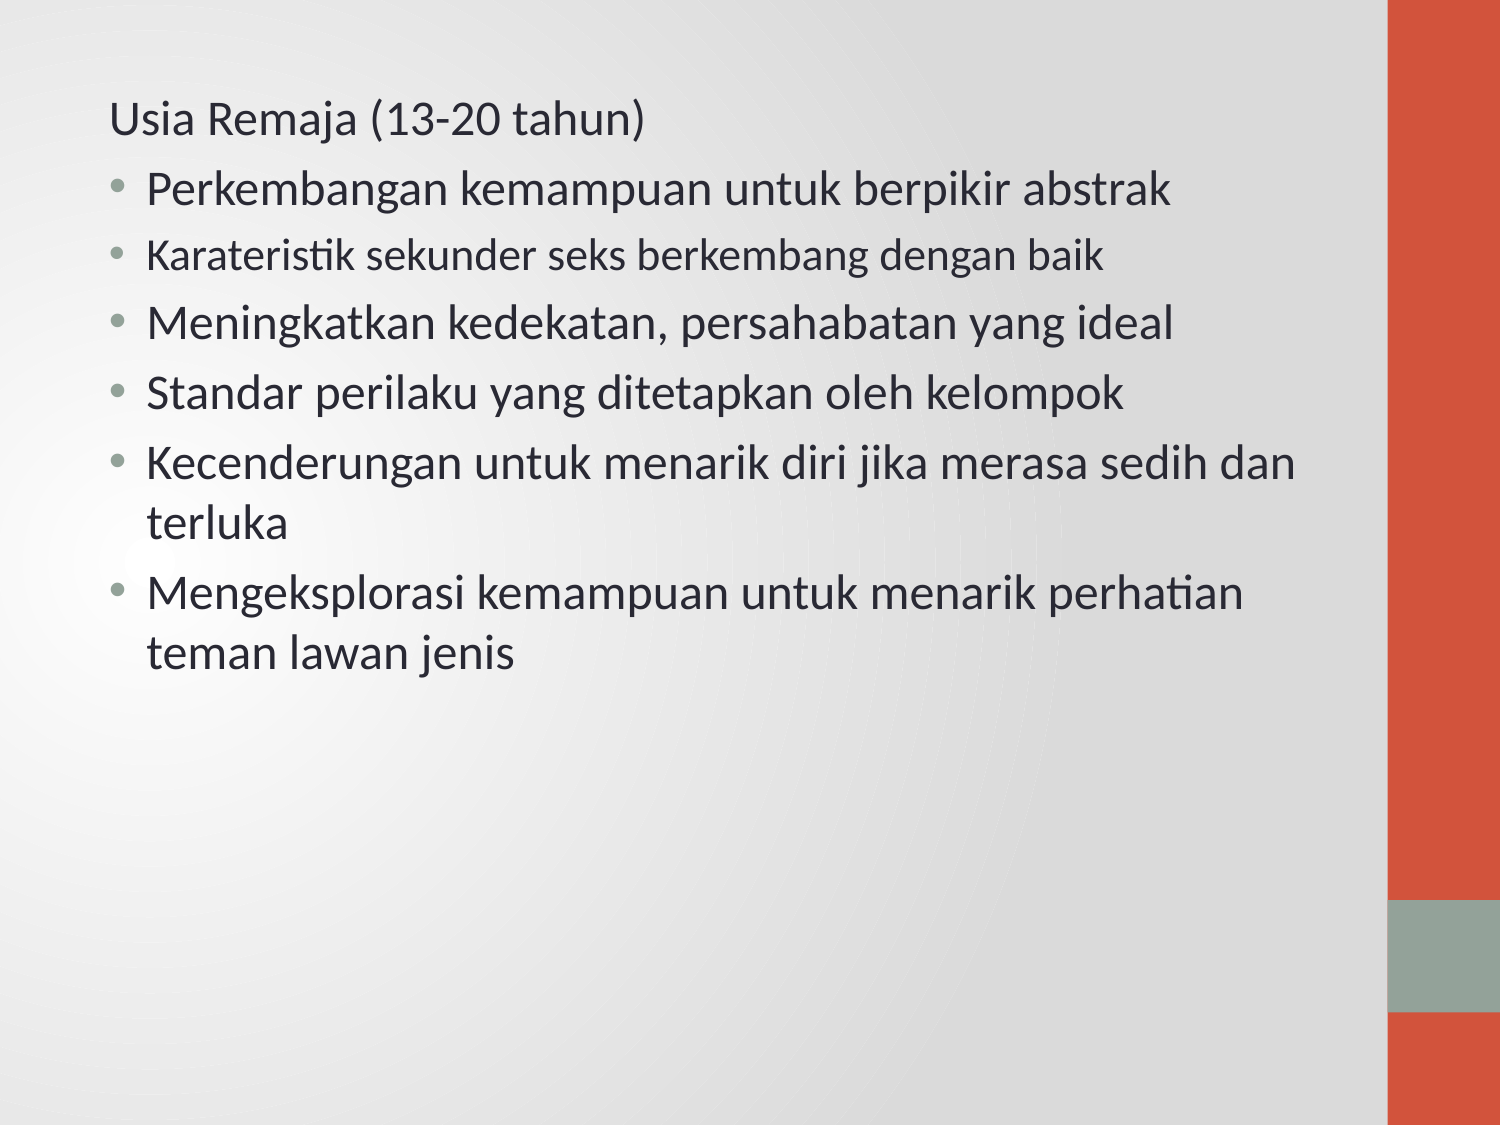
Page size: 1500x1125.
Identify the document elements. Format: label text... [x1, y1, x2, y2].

list Usia Remaja (13-20 tahun) Perkembangan kemampuan untuk berpikir abstrak Karateristik sekunder seks berkembang dengan baik Meningkatkan kedekatan, persahabatan yang ideal Standar perilaku yang ditetapkan oleh kelompok Kecenderungan untuk menarik diri jika merasa sedih dan terluka Mengeksplorasi kemampuan untuk menarik perhatian teman lawan jenis [75, 78, 1325, 1050]
